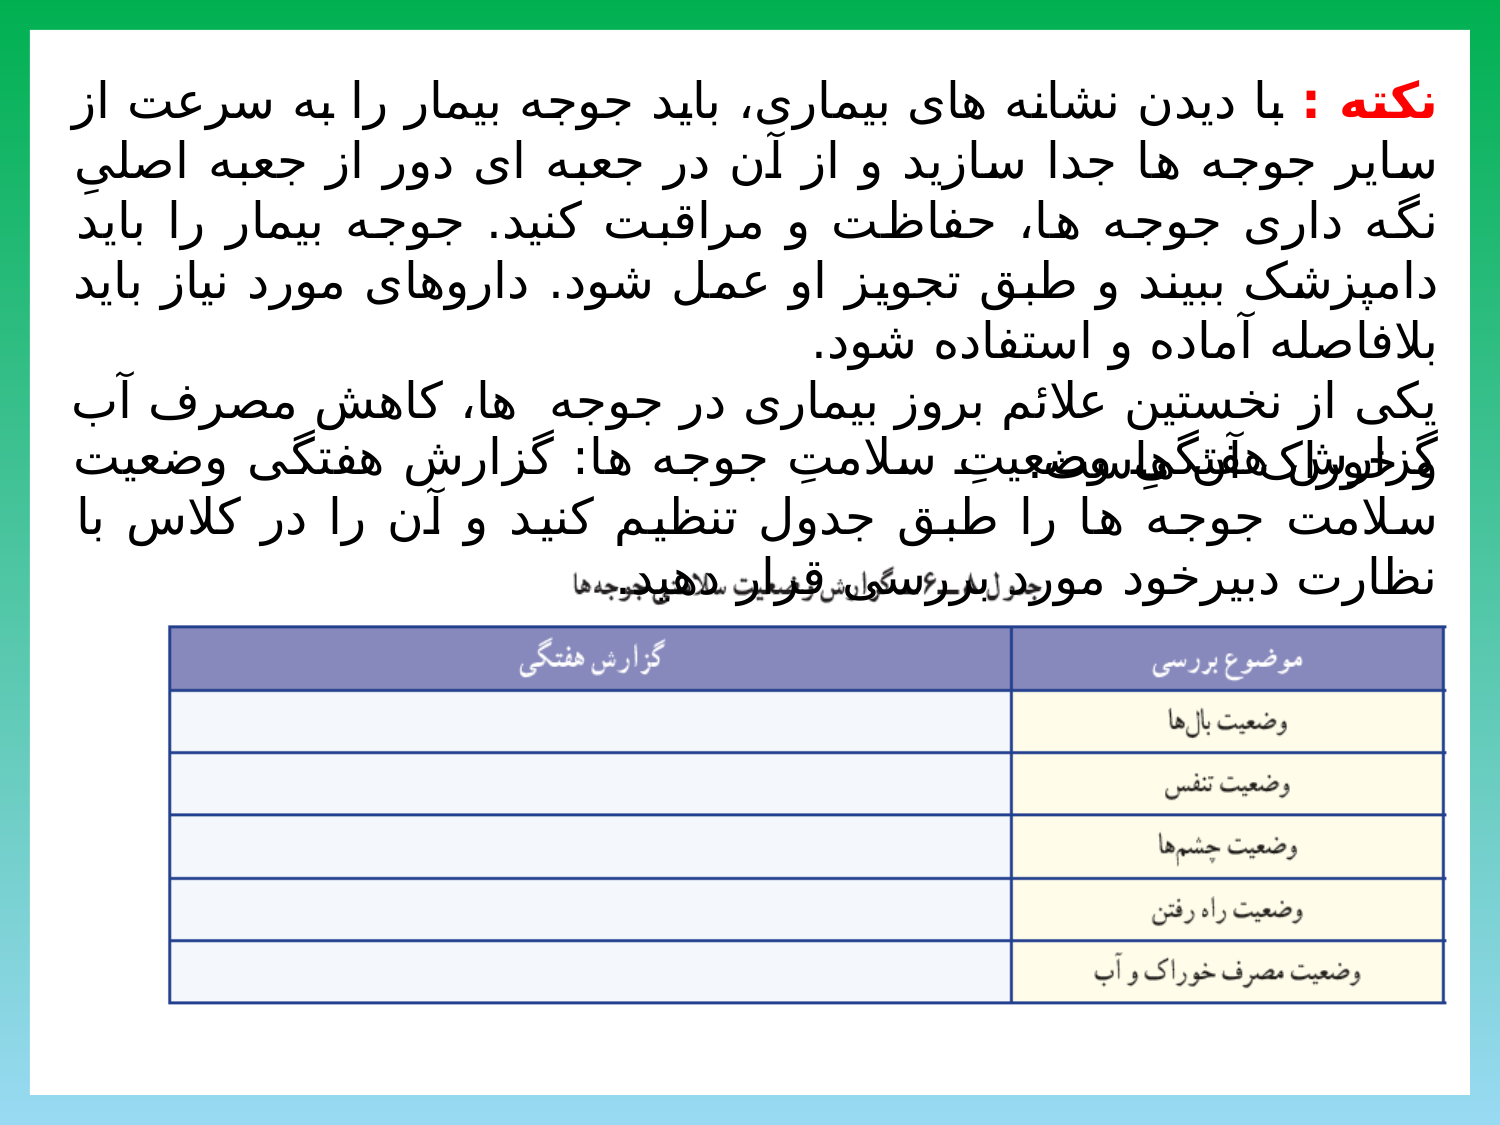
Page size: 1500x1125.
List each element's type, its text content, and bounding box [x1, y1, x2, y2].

picture [164, 552, 1454, 1009]
text_box گزارش هفتگیِ وضعیتِ سلامتِ جوجه ها: گزارش هفتگی وضعیت سلامت جوجه ها را طبق جدول تنظیم کنید و آن را در کلاس با نظارت دبیرخود مورد بررسی قرار دهید. [56, 416, 1454, 612]
text_box نکته : با دیدن نشانه های بیماری، باید جوجه بیمار را به سرعت از سایر جوجه ها جدا سازید و از آن در جعبه ای دور از جعبه اصلیِ نگه داری جوجه ها، حفاظت و مراقبت کنید. جوجه بیمار را باید دامپزشک ببیند و طبق تجویز او عمل شود. داروهای مورد نیاز باید بلافاصله آماده و استفاده شود. یکی از نخستین علائم بروز بیماری در جوجه ها، کاهش مصرف آب و خوراک آن هاست. [56, 61, 1454, 416]
